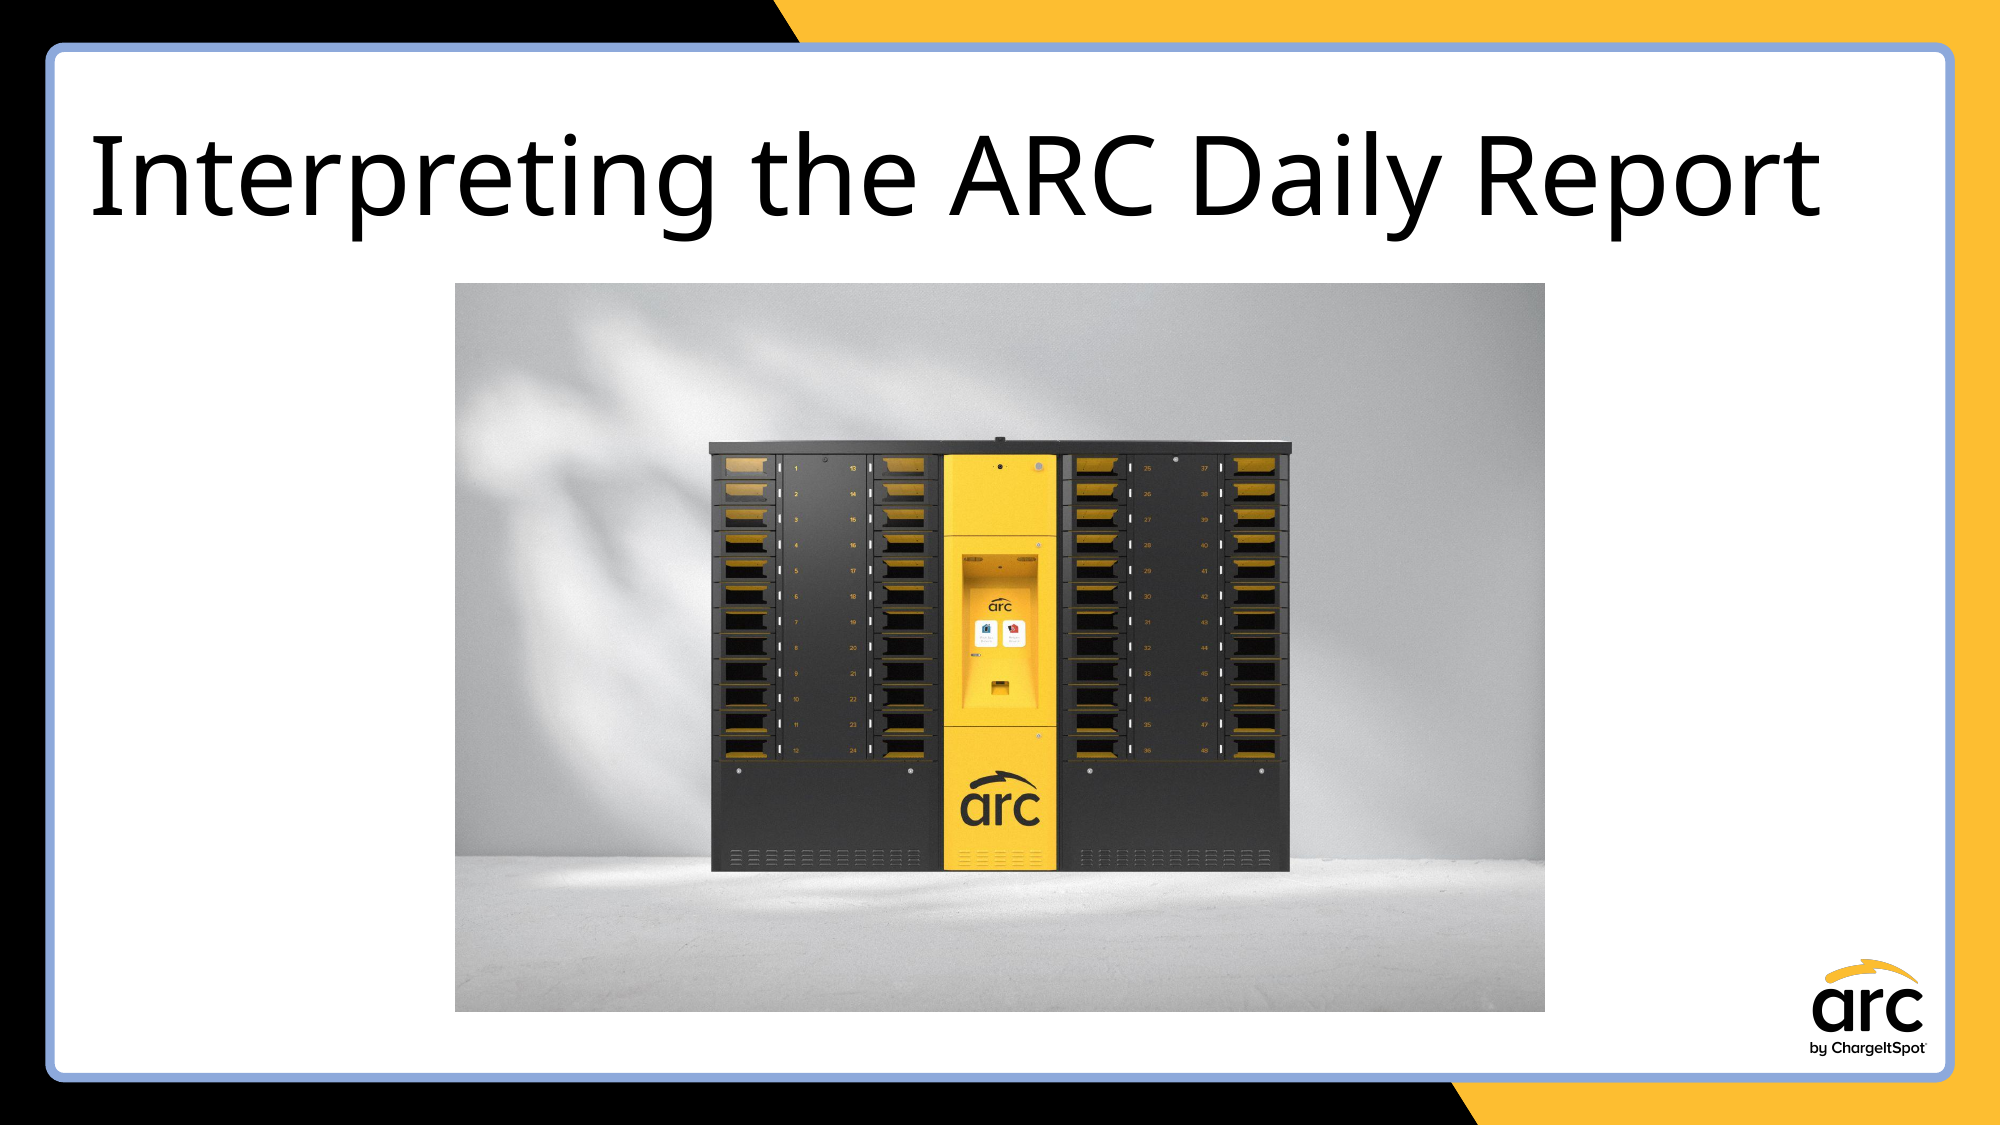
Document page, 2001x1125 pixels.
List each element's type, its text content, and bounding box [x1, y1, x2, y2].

picture [1803, 953, 1932, 1062]
picture [454, 283, 1546, 1012]
title Interpreting the ARC Daily Report [53, 0, 1861, 376]
